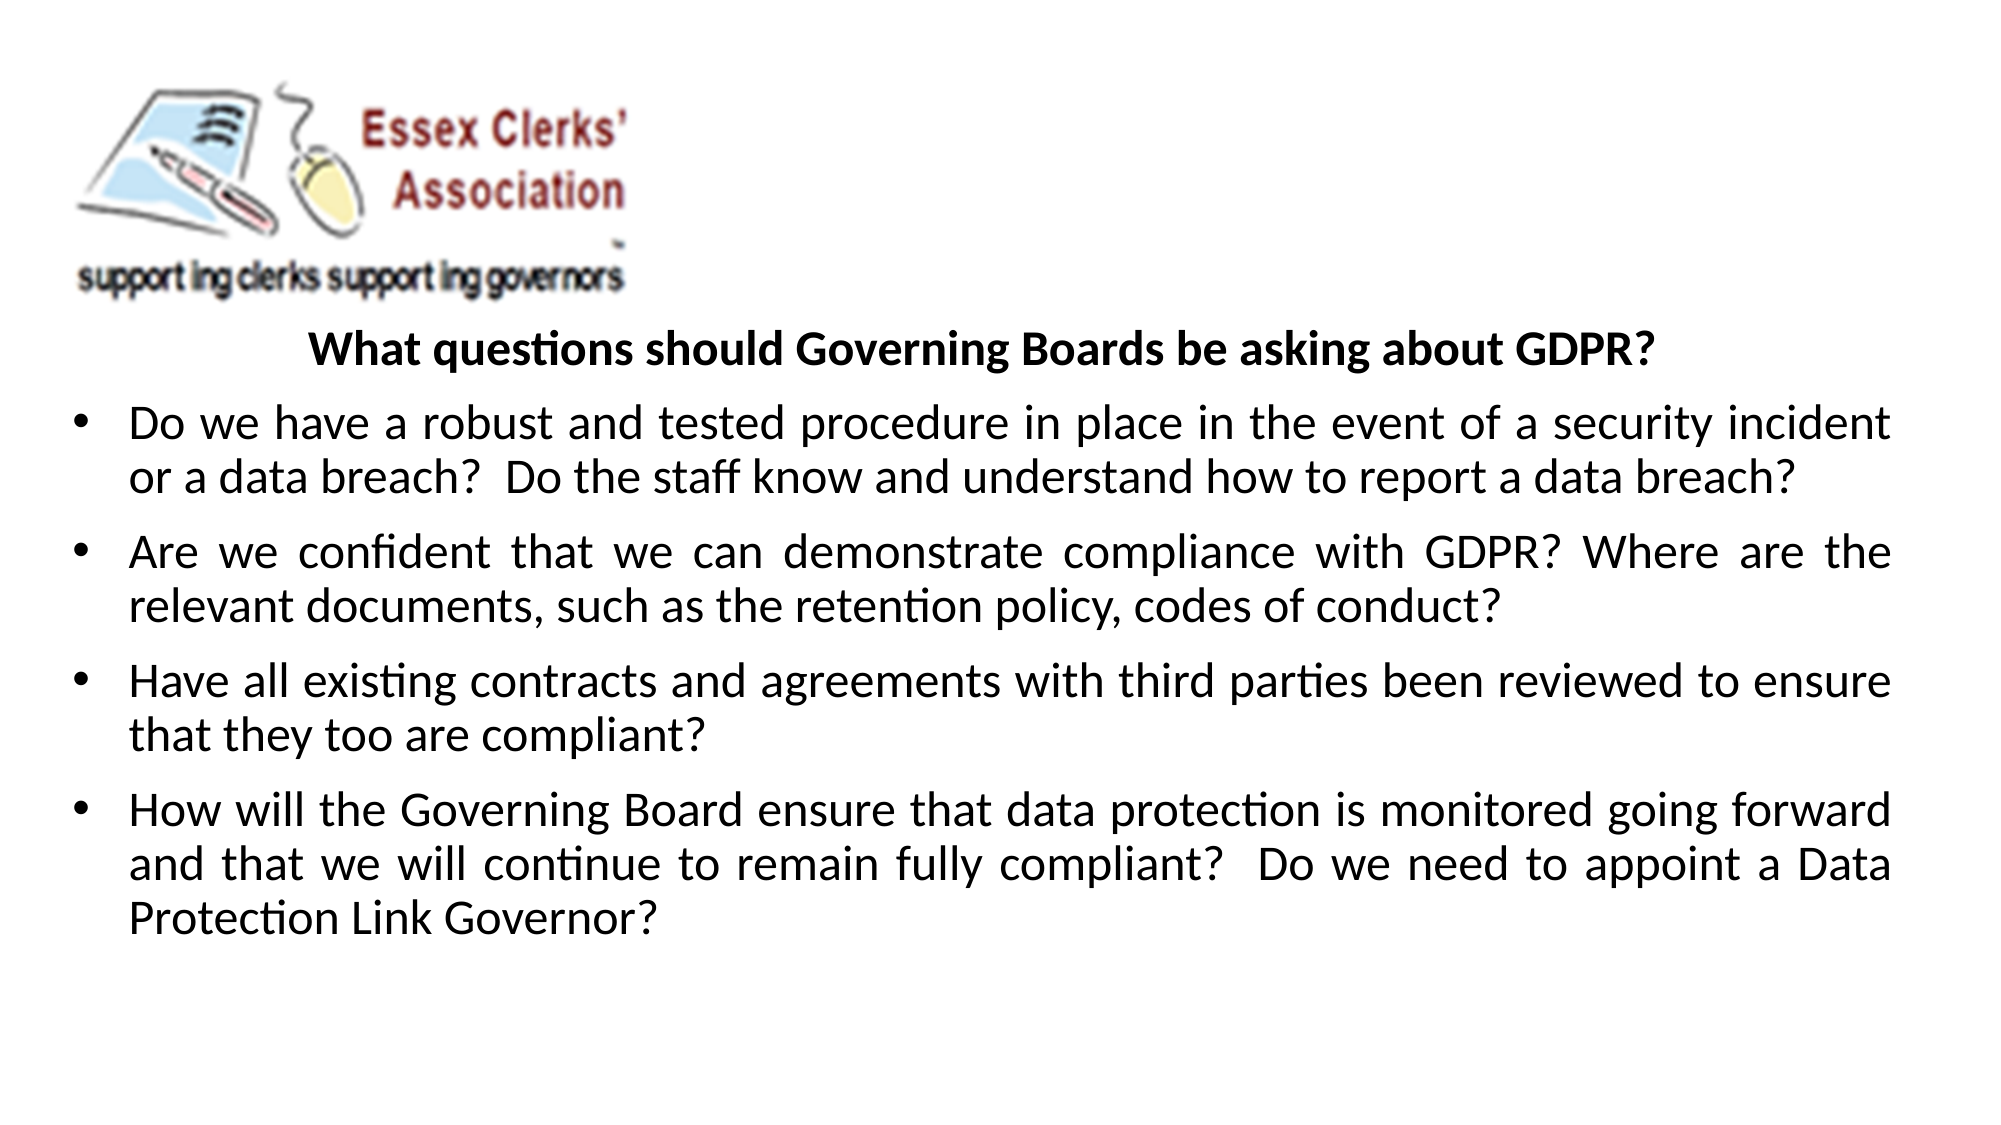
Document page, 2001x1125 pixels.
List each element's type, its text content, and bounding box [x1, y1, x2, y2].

picture [25, 56, 722, 315]
subtitle What questions should Governing Boards be asking about GDPR? Do we have a robust and tested procedure in place in the event of a security incident or a data breach? Do the staff know and understand how to report a data breach? Are we confident that we can demonstrate compliance with GDPR? Where are the relevant documents, such as the retention policy, codes of conduct? Have all existing contracts and agreements with third parties been reviewed to ensure that they too are compliant? How will the Governing Board ensure that data protection is monitored going forward and that we will continue to remain fully compliant? Do we need to appoint a Data Protection Link Governor? [57, 314, 1909, 1045]
